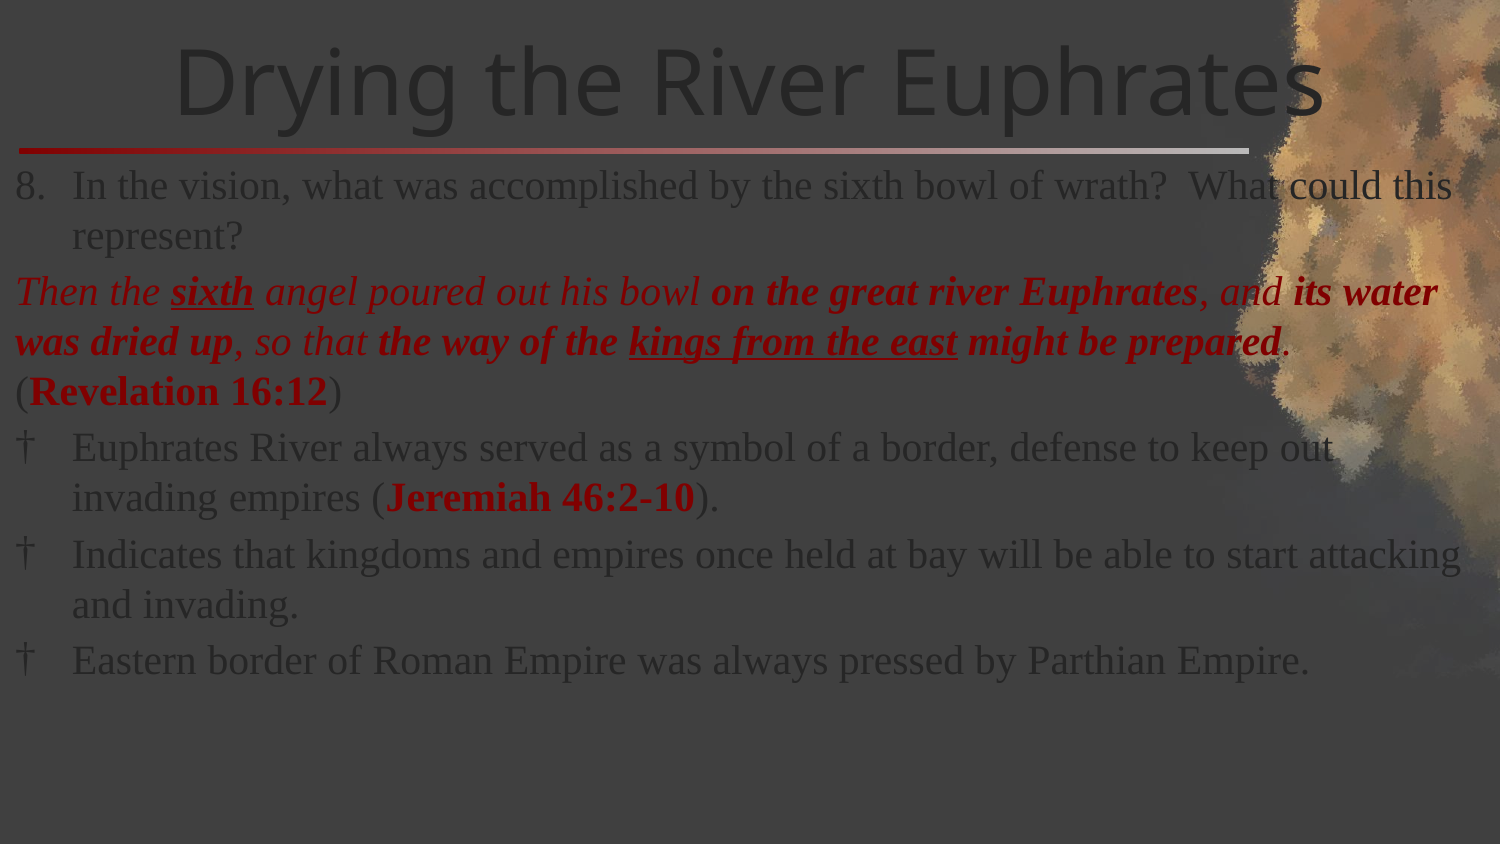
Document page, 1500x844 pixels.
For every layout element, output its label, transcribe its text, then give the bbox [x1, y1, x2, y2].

title Drying the River Euphrates [7, 7, 1493, 150]
list In the vision, what was accomplished by the sixth bowl of wrath? What could this represent? Then the sixth angel poured out his bowl on the great river Euphrates, and its water was dried up, so that the way of the kings from the east might be prepared. (Revelation 16:12) Euphrates River always served as a symbol of a border, defense to keep out invading empires (Jeremiah 46:2-10). Indicates that kingdoms and empires once held at bay will be able to start attacking and invading. Eastern border of Roman Empire was always pressed by Parthian Empire. [7, 150, 1493, 830]
